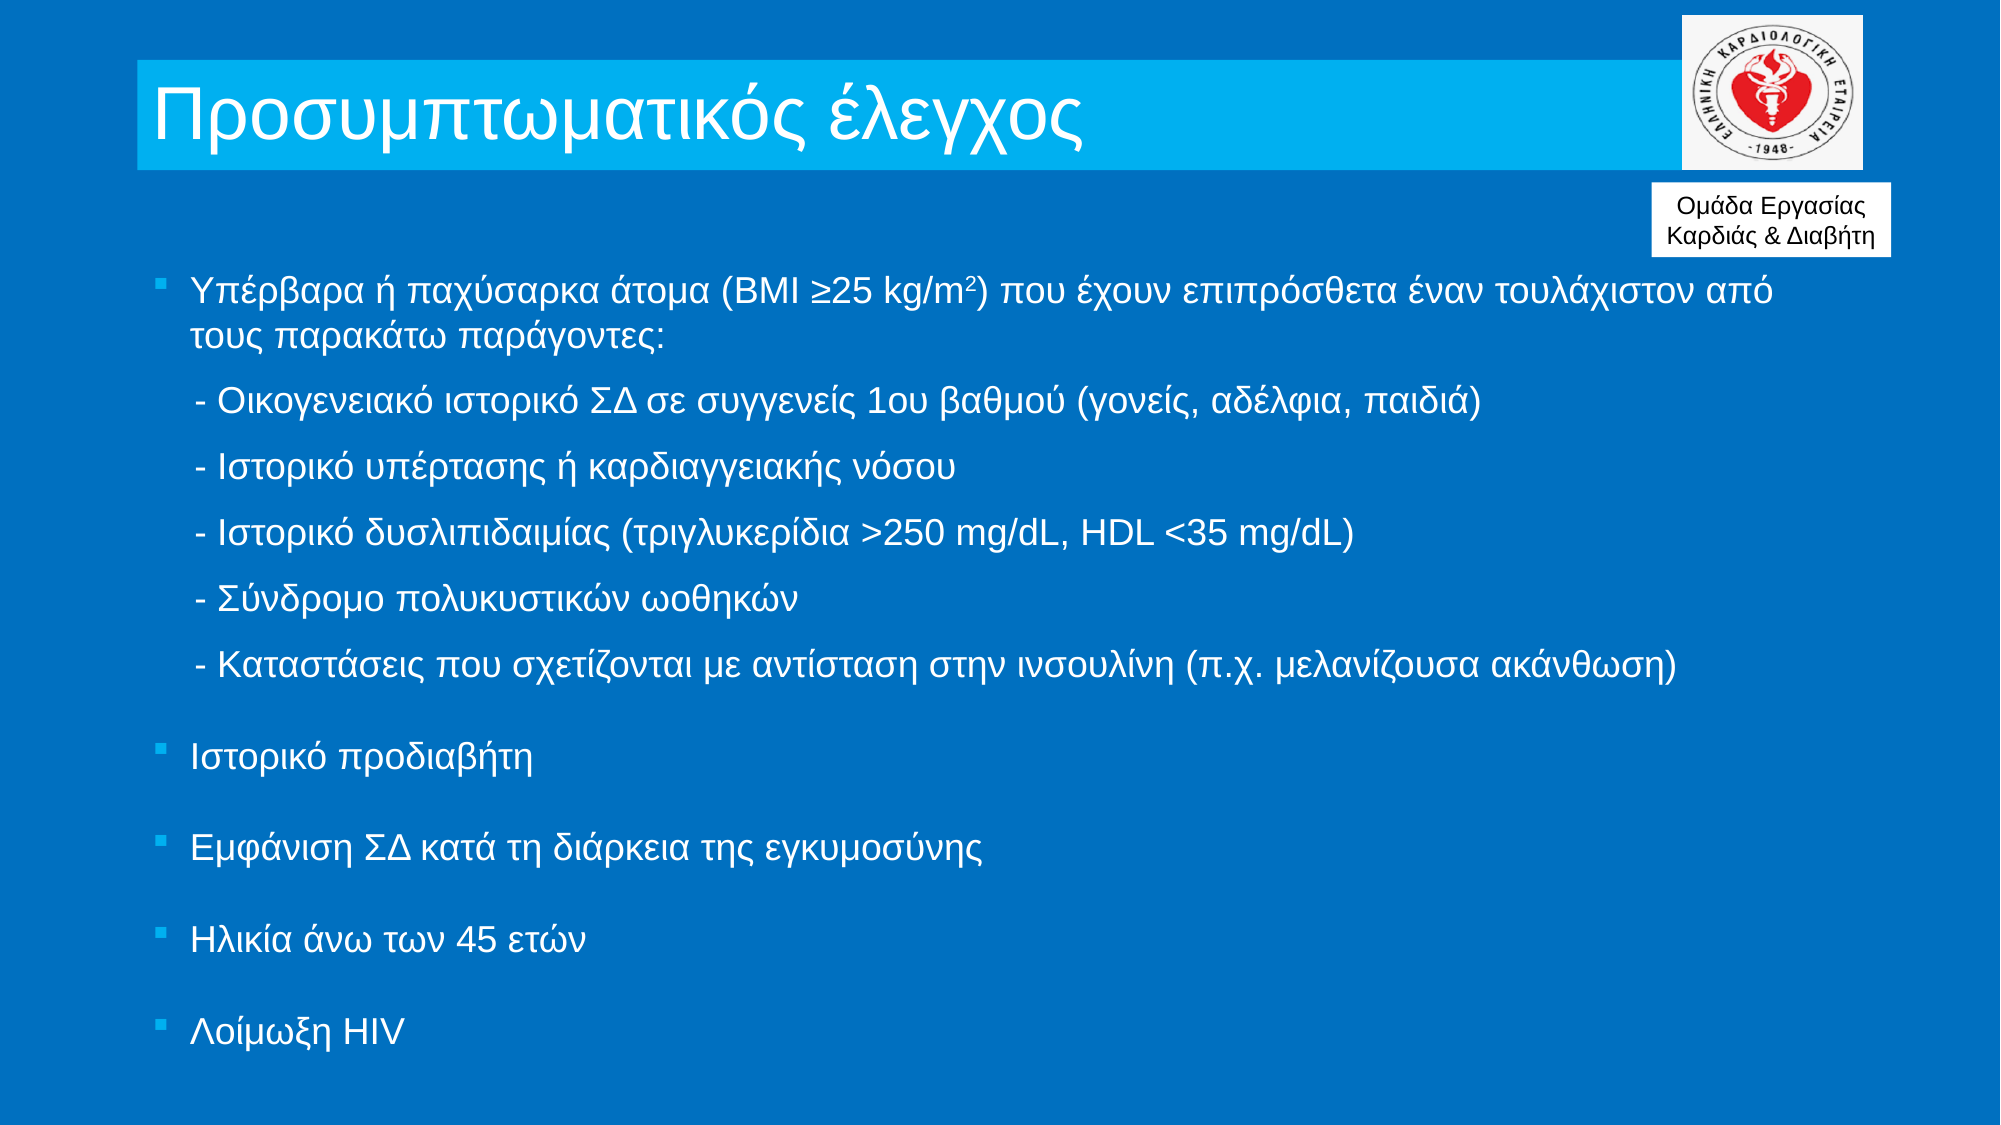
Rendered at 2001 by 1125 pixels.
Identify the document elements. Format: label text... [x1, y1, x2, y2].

picture [1681, 15, 1863, 171]
list Υπέρβαρα ή παχύσαρκα άτομα (BMI ≥25 kg/m2) που έχουν επιπρόσθετα έναν τουλάχιστον από τους παρακάτω παράγοντες: - Οικογενειακό ιστορικό ΣΔ σε συγγενείς 1ου βαθμού (γονείς, αδέλφια, παιδιά) - Ιστορικό υπέρτασης ή καρδιαγγειακής νόσου - Ιστορικό δυσλιπιδαιμίας (τριγλυκερίδια >250 mg/dL, HDL <35 mg/dL) - Σύνδρομο πολυκυστικών ωοθηκών - Καταστάσεις που σχετίζονται με αντίσταση στην ινσουλίνη (π.χ. μελανίζουσα ακάνθωση) Ιστορικό προδιαβήτη Εμφάνιση ΣΔ κατά τη διάρκεια της εγκυμοσύνης Ηλικία άνω των 45 ετών Λοίμωξη HIV [137, 258, 1863, 1066]
title Προσυμπτωματικός έλεγχος [137, 59, 1681, 171]
text_box Ομάδα Εργασίας Καρδιάς & Διαβήτη [1651, 182, 1892, 258]
